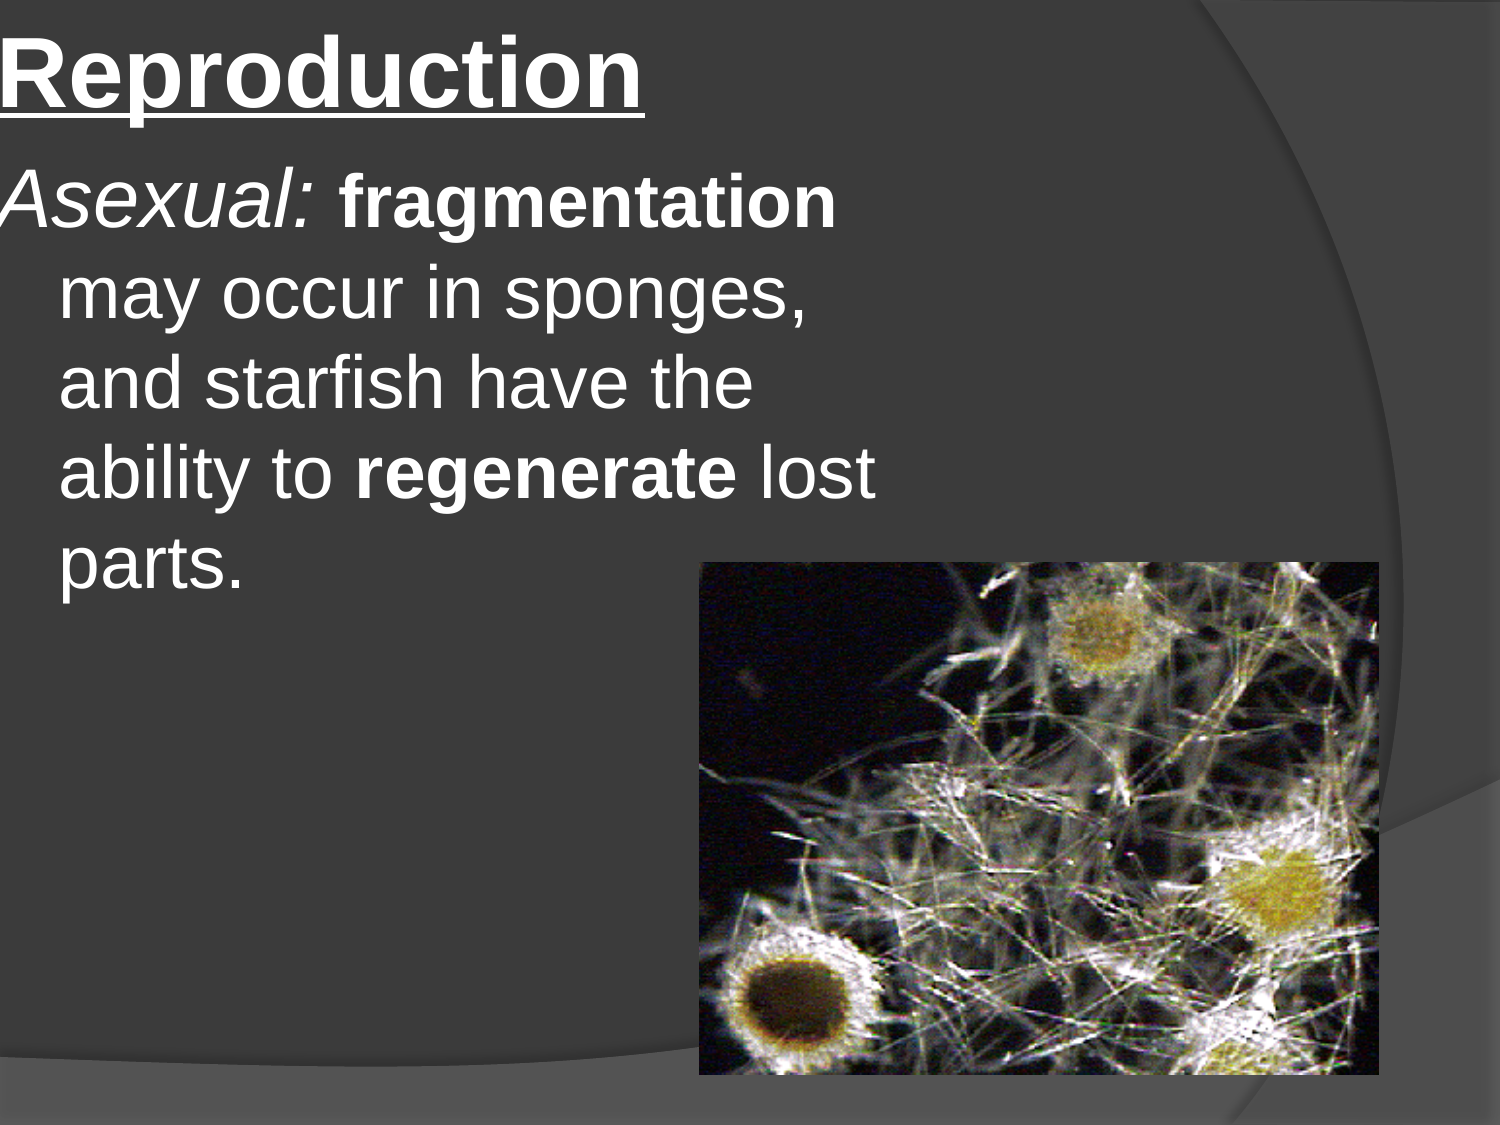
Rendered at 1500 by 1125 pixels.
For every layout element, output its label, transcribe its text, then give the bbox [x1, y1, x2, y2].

list Reproduction Asexual: fragmentation may occur in sponges, and starfish have the ability to regenerate lost parts. [0, 0, 963, 1125]
picture [699, 562, 1379, 1075]
